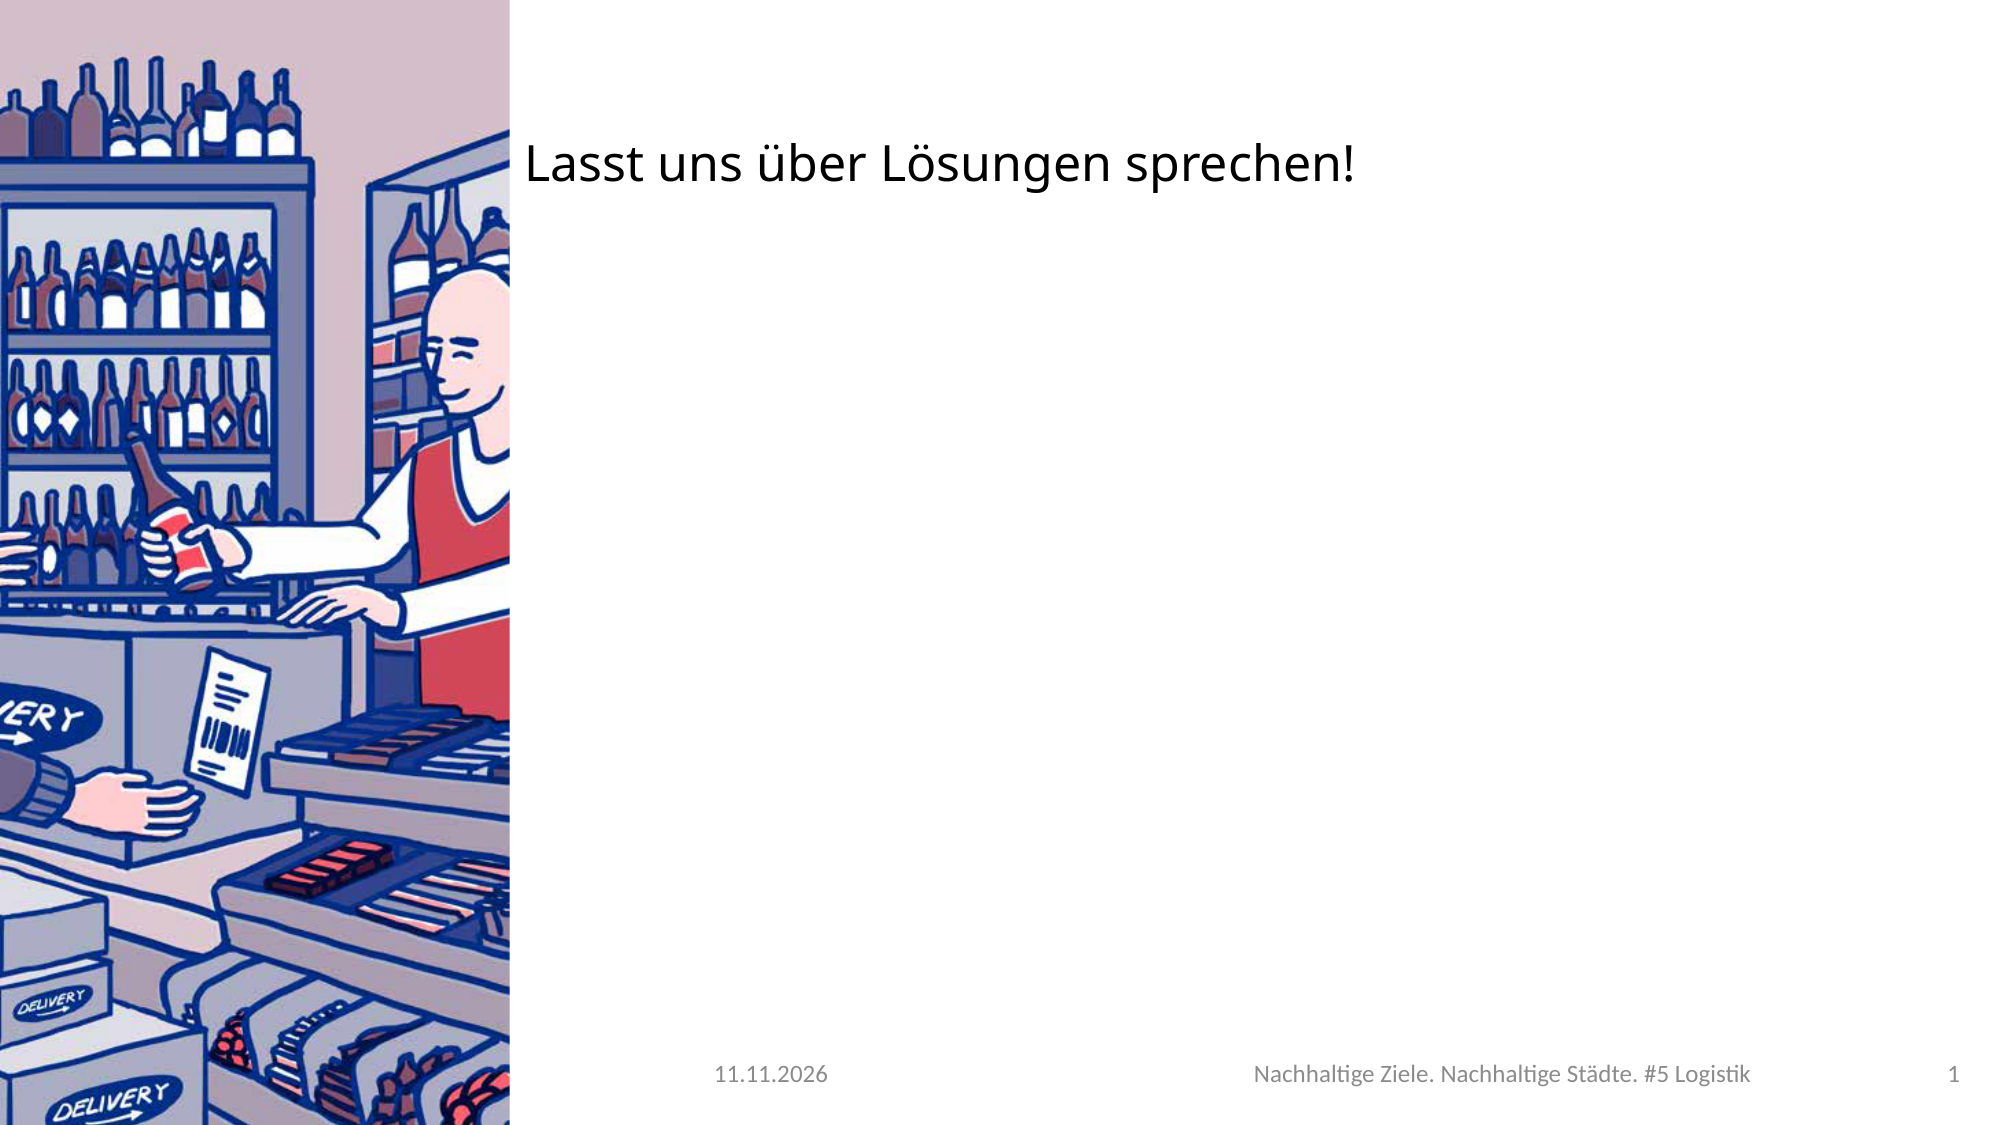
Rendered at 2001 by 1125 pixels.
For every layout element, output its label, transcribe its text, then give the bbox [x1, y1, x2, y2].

slide_number 1 [1862, 1042, 1975, 1103]
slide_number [698, 1042, 1149, 1103]
footer Nachhaltige Ziele. Nachhaltige Städte. #5 Logistik [1168, 1042, 1844, 1103]
subtitle Lasst uns über Lösungen sprechen! [509, 131, 1844, 210]
